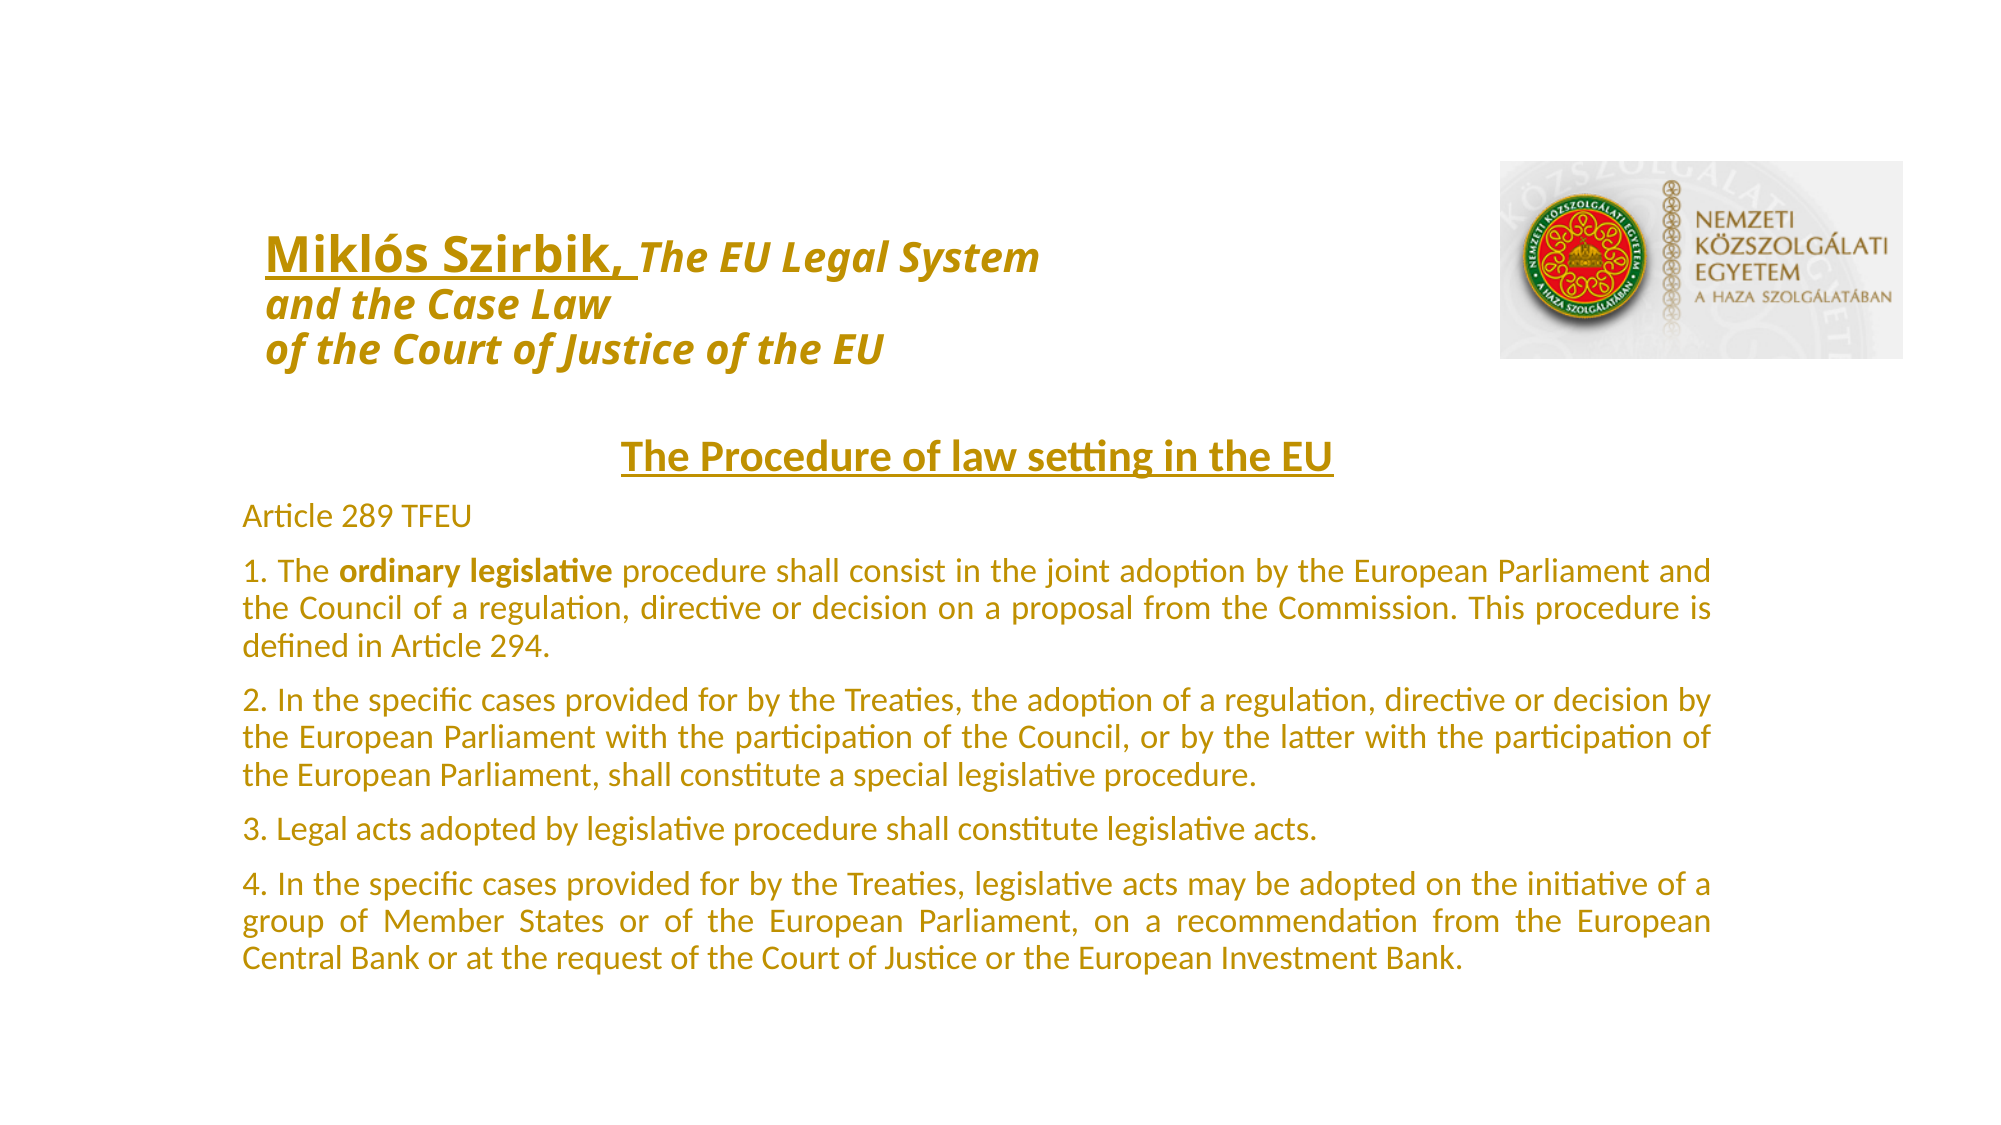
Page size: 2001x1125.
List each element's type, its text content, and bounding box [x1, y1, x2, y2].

subtitle The Procedure of law setting in the EU Article 289 TFEU 1. The ordinary legislative procedure shall consist in the joint adoption by the European Parliament and the Council of a regulation, directive or decision on a proposal from the Commission. This procedure is defined in Article 294. 2. In the specific cases provided for by the Treaties, the adoption of a regulation, directive or decision by the European Parliament with the participation of the Council, or by the latter with the participation of the European Parliament, shall constitute a special legislative procedure. 3. Legal acts adopted by legislative procedure shall constitute legislative acts. 4. In the specific cases provided for by the Treaties, legislative acts may be adopted on the initiative of a group of Member States or of the European Parliament, on a recommendation from the European Central Bank or at the request of the Court of Justice or the European Investment Bank. [227, 365, 1728, 987]
picture [1500, 161, 1903, 359]
title Miklós Szirbik, The EU Legal System and the Case Law of the Court of Justice of the EU [249, 138, 1925, 381]
